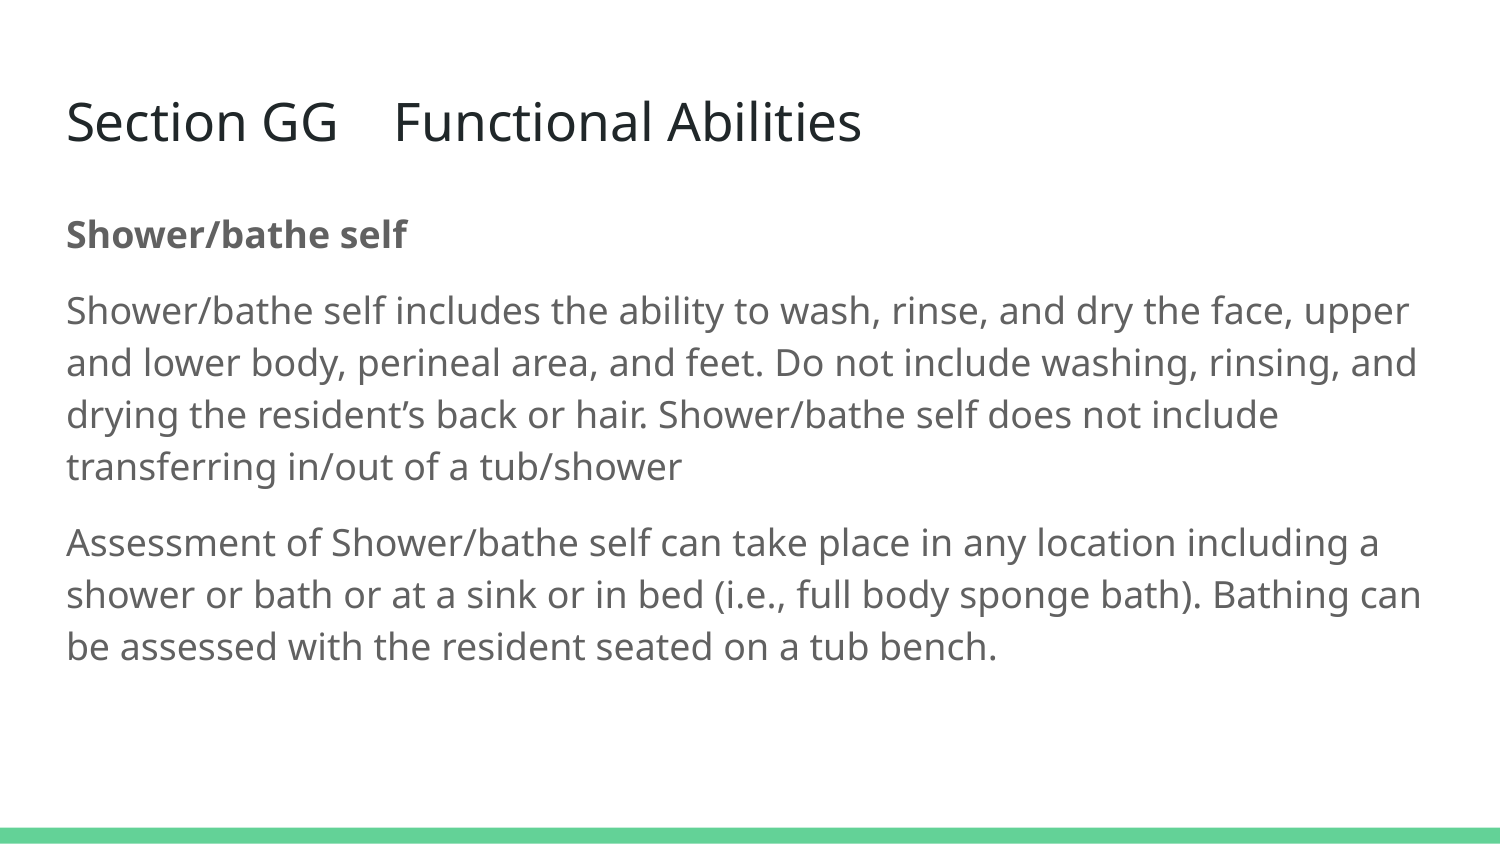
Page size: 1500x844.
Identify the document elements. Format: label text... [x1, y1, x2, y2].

list Shower/bathe self Shower/bathe self includes the ability to wash, rinse, and dry the face, upper and lower body, perineal area, and feet. Do not include washing, rinsing, and drying the resident’s back or hair. Shower/bathe self does not include transferring in/out of a tub/shower Assessment of Shower/bathe self can take place in any location including a shower or bath or at a sink or in bed (i.e., full body sponge bath). Bathing can be assessed with the resident seated on a tub bench. [51, 189, 1449, 750]
title Section GG Functional Abilities [51, 72, 1449, 167]
